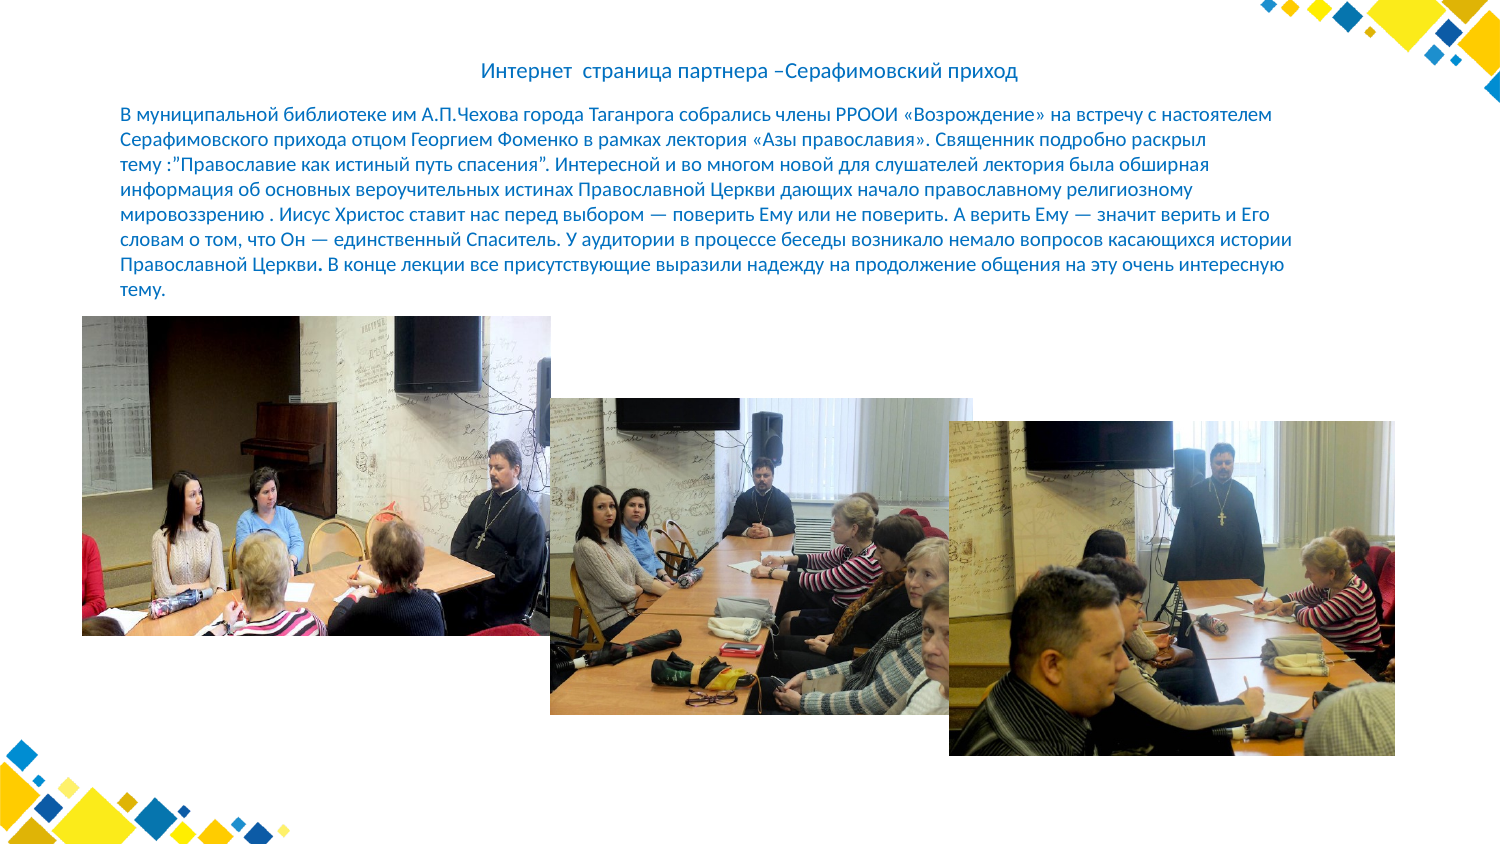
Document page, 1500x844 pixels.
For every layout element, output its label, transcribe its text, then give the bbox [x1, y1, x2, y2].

text_box В муниципальной библиотеке им А.П.Чехова города Таганрога собрались члены РРООИ «Возрождение» на встречу с настоятелем Серафимовского прихода отцом Георгием Фоменко в рамках лектория «Азы православия». Священник подробно раскрыл тему :”Православие как истиный путь спасения”. Интересной и во многом новой для слушателей лектория была обширная информация об основных вероучительных истинах Православной Церкви дающих начало православному религиозному мировоззрению . Иисус Христос ставит нас перед выбором — поверить Ему или не поверить. А верить Ему — значит верить и Его словам о том, что Он — единственный Спаситель. У аудитории в процессе беседы возникало немало вопросов касающихся истории Православной Церкви. В конце лекции все присутствующие выразили надежду на продолжение общения на эту очень интересную тему. [105, 93, 1313, 309]
title Интернет страница партнера –Серафимовский приход [75, 33, 1255, 106]
picture [81, 316, 1395, 757]
picture [1260, 0, 1500, 104]
picture [0, 738, 290, 844]
